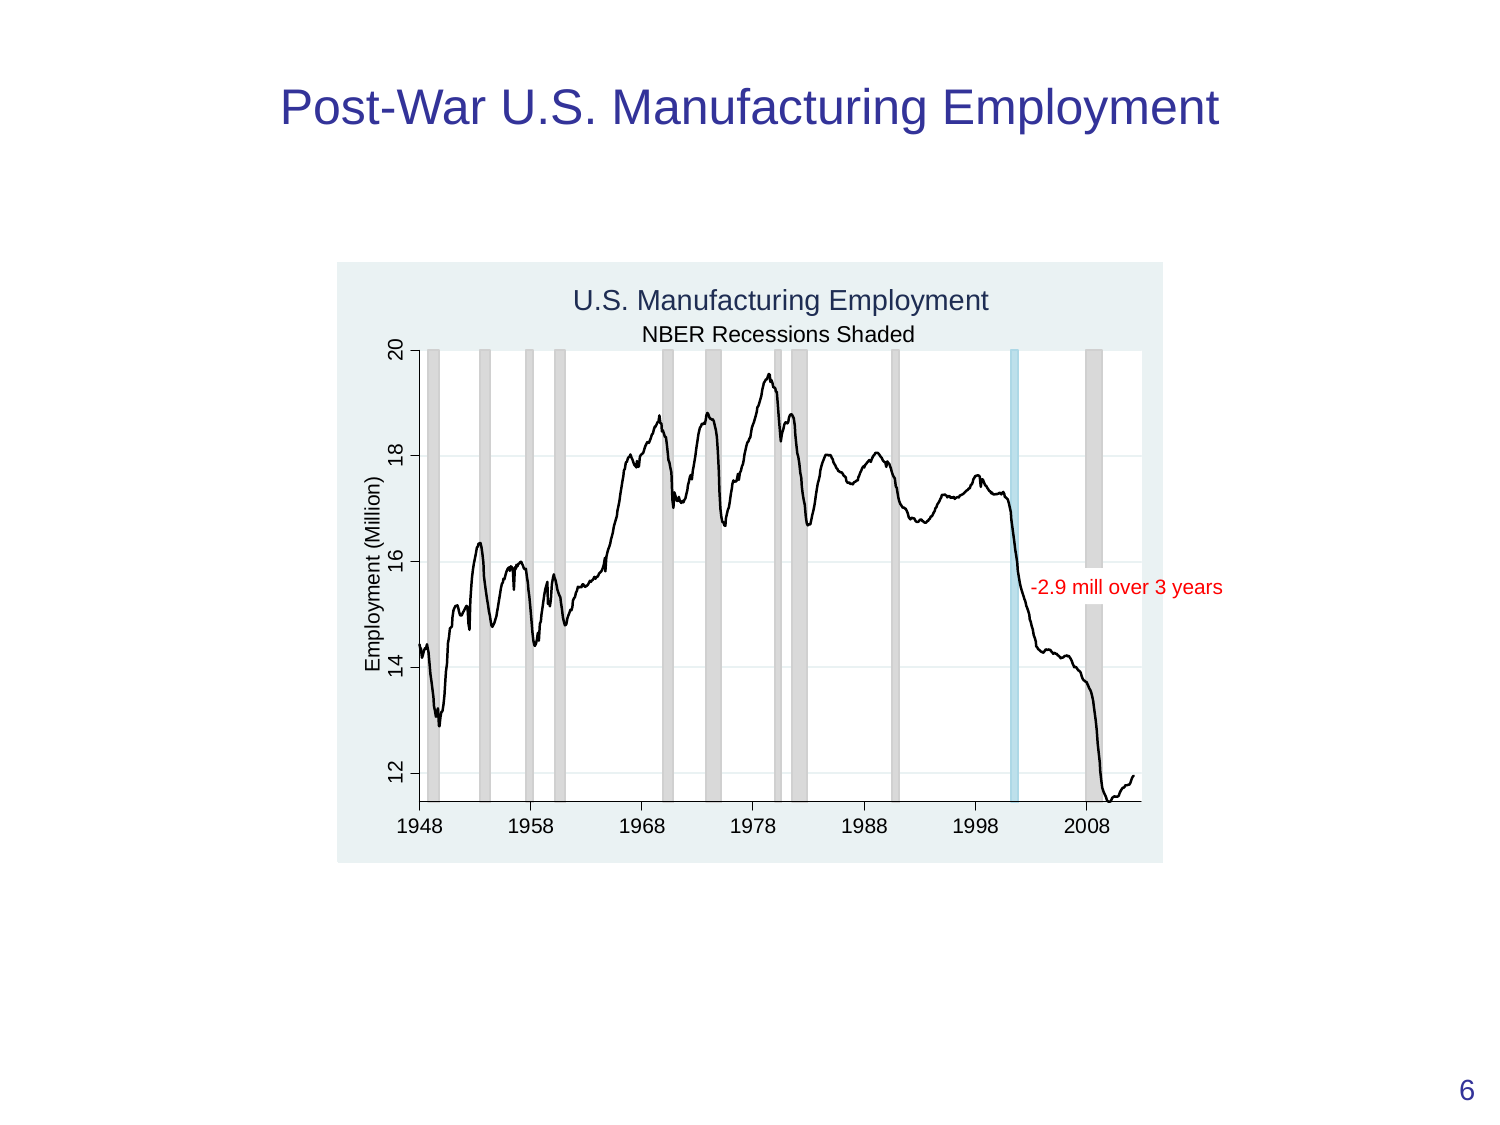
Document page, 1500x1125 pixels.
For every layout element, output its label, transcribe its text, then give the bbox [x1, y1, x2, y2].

title Post-War U.S. Manufacturing Employment [57, 44, 1443, 165]
picture [330, 255, 1170, 870]
text_box -2.9 mill over 3 years [1175, 565, 1245, 606]
slide_number 6 [1408, 1028, 1491, 1108]
